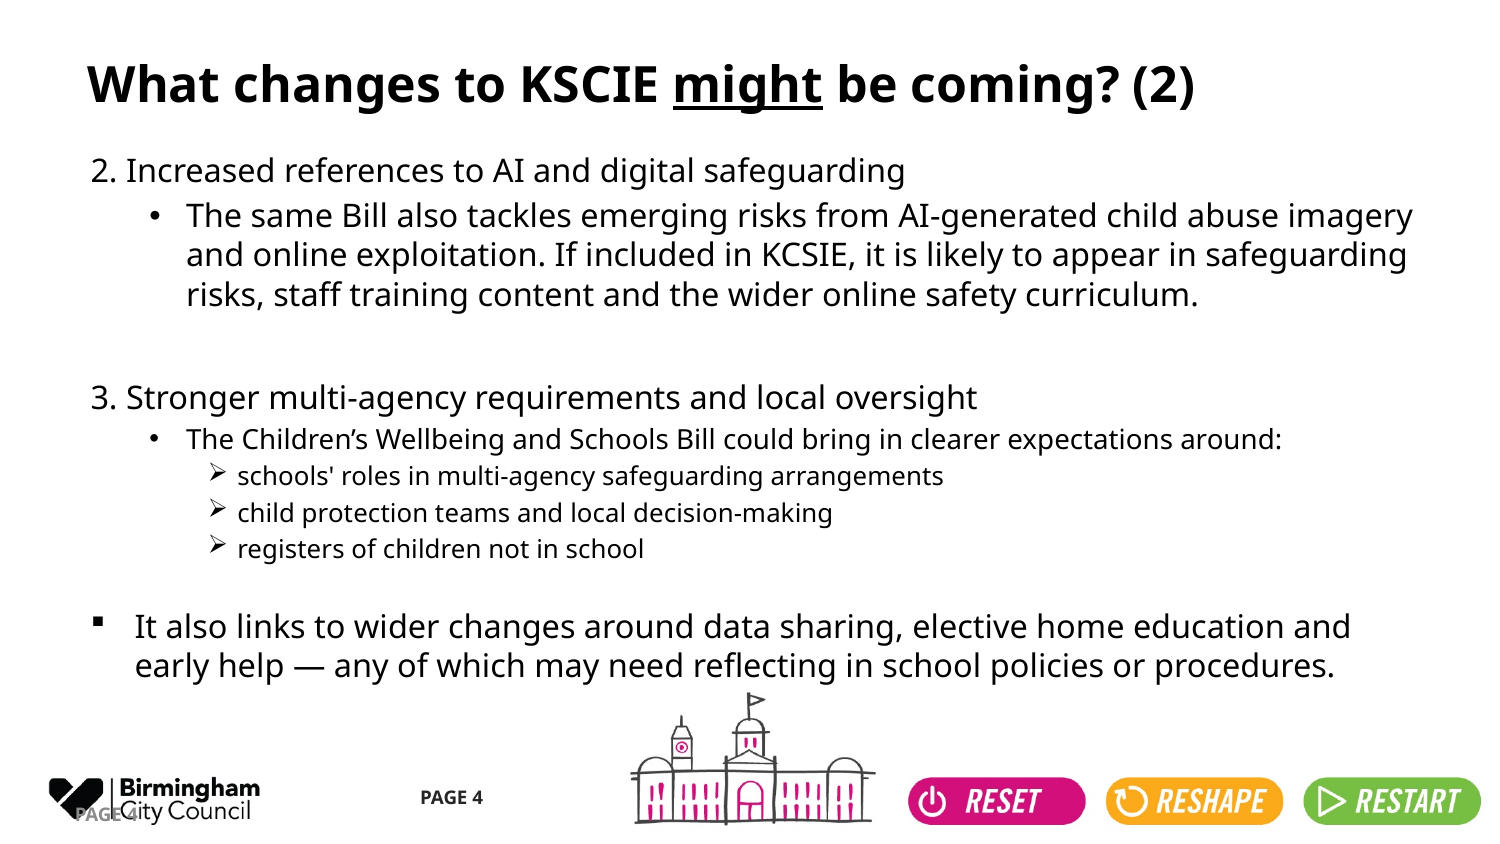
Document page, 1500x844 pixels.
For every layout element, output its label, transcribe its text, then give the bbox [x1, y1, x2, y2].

slide_number PAGE 4 [62, 793, 412, 839]
title What changes to KSCIE might be coming? (2) [75, 21, 1425, 144]
list 2. Increased references to AI and digital safeguarding The same Bill also tackles emerging risks from AI-generated child abuse imagery and online exploitation. If included in KCSIE, it is likely to appear in safeguarding risks, staff training content and the wider online safety curriculum. 3. Stronger multi-agency requirements and local oversight The Children’s Wellbeing and Schools Bill could bring in clearer expectations around: schools' roles in multi-agency safeguarding arrangements child protection teams and local decision-making registers of children not in school It also links to wider changes around data sharing, elective home education and early help — any of which may need reflecting in school policies or procedures. [77, 143, 1428, 701]
picture [3, 1, 1500, 844]
